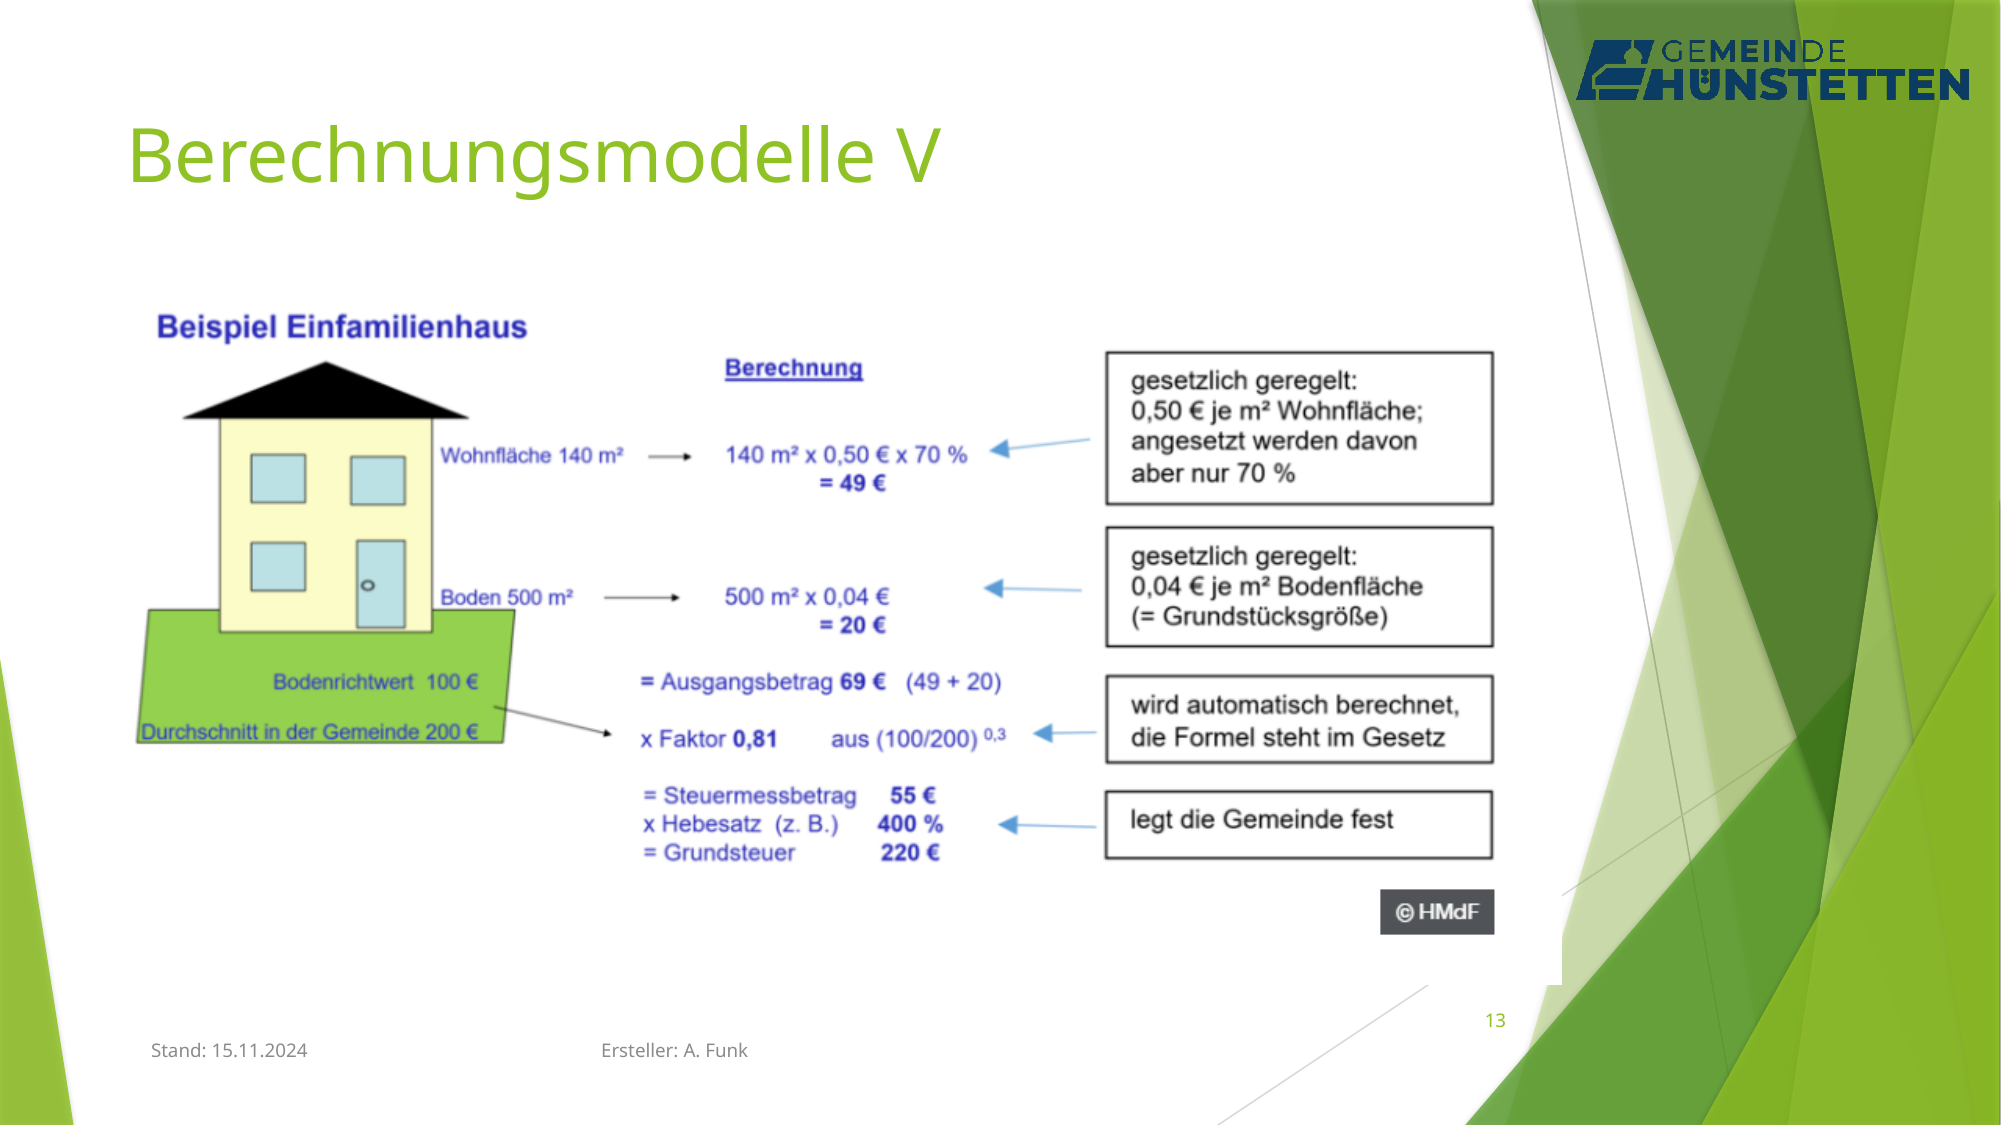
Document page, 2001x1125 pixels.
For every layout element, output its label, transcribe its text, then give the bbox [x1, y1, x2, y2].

slide_number 13 [1409, 993, 1522, 1051]
text_box Stand: 15.11.2024 Ersteller: A. Funk [136, 1020, 1170, 1080]
picture [98, 207, 1562, 986]
title Berechnungsmodelle V [111, 99, 1522, 207]
picture [1576, 40, 1969, 100]
